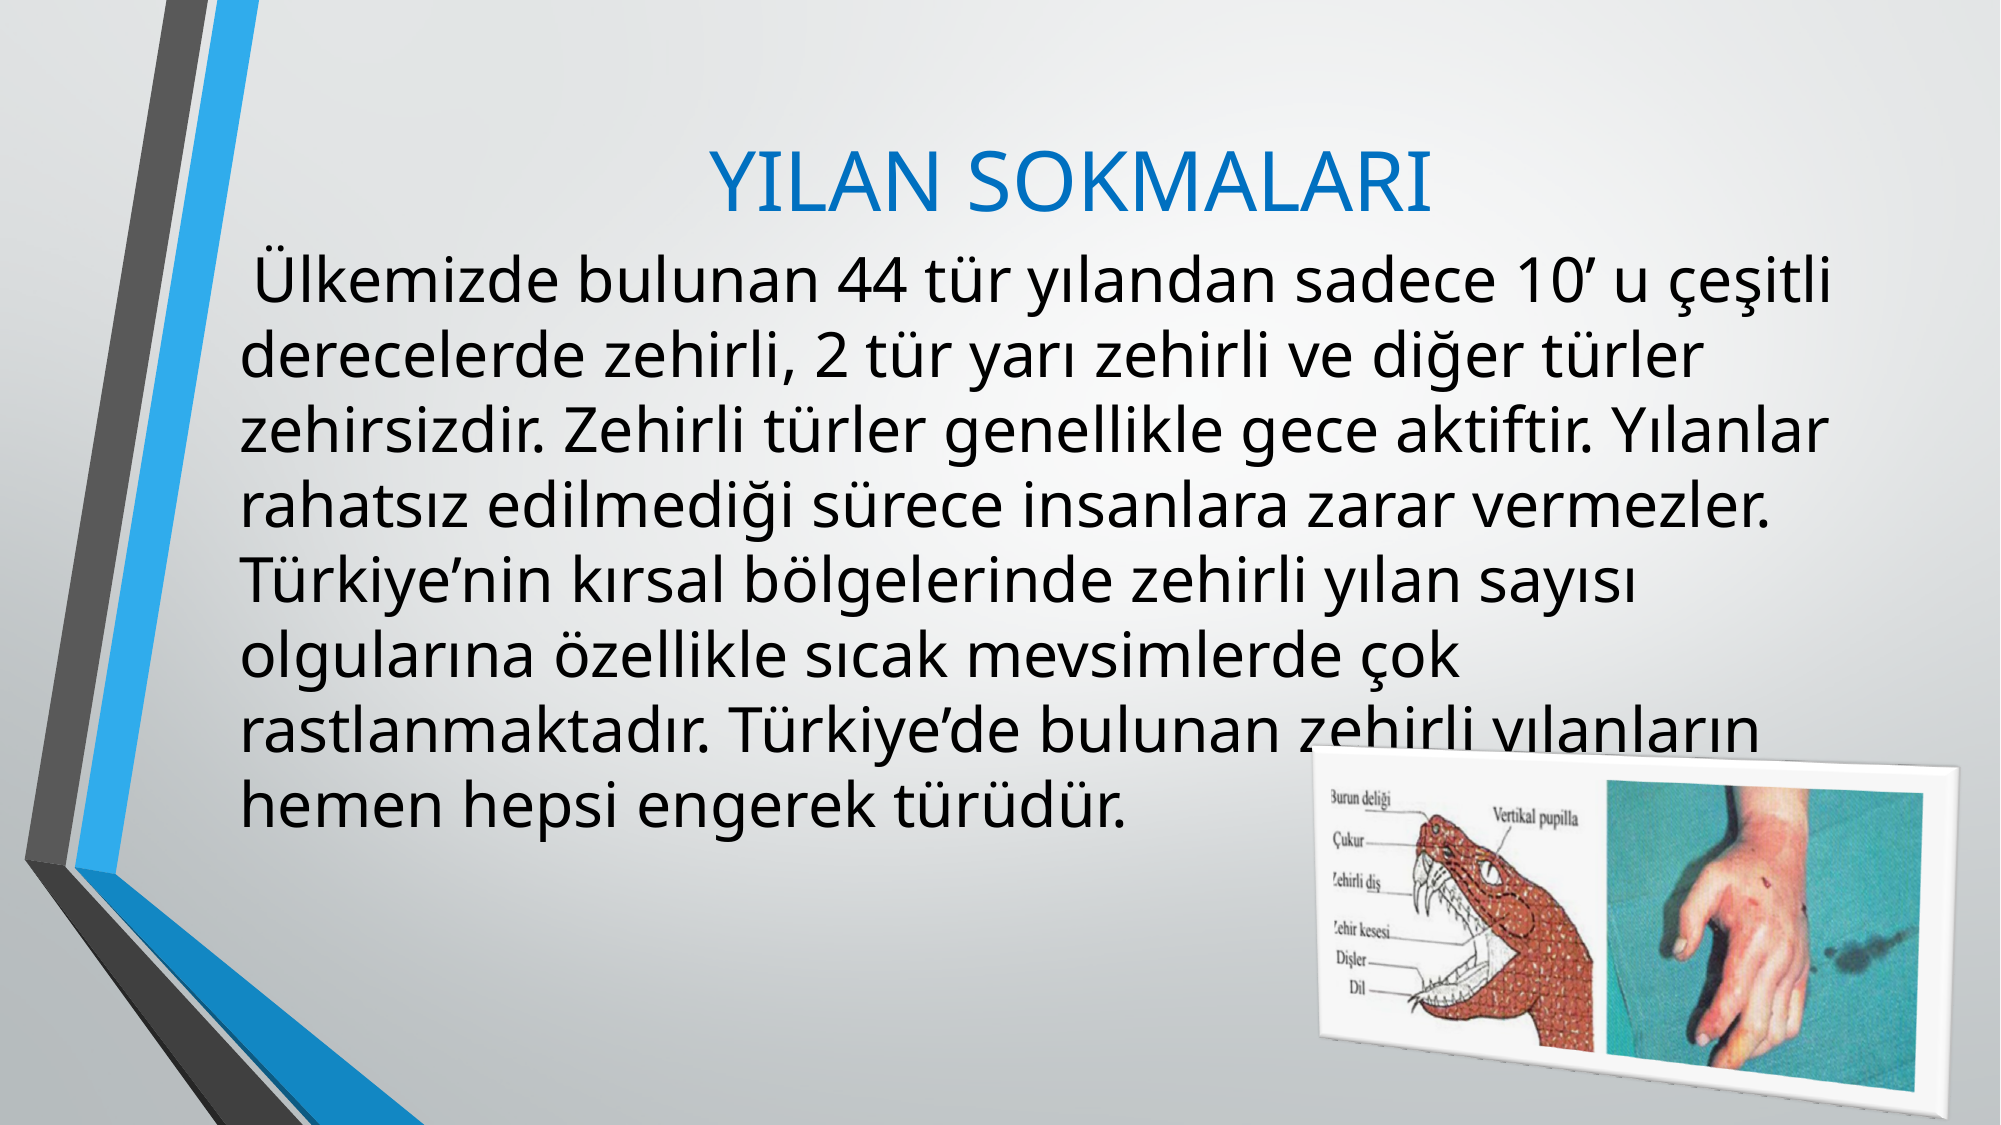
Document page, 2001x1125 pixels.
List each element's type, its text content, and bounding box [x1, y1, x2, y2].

list Ülkemizde bulunan 44 tür yılandan sadece 10’ u çeşitli derecelerde zehirli, 2 tür yarı zehirli ve diğer türler zehirsizdir. Zehirli türler genellikle gece aktiftir. Yılanlar rahatsız edilmediği sürece insanlara zarar vermezler. Türkiye’nin kırsal bölgelerinde zehirli yılan sayısı olgularına özellikle sıcak mevsimlerde çok rastlanmaktadır. Türkiye’de bulunan zehirli yılanların hemen hepsi engerek türüdür. [224, 262, 1868, 818]
title YILAN SOKMALARI [250, 93, 1894, 263]
picture [1304, 739, 1967, 1125]
